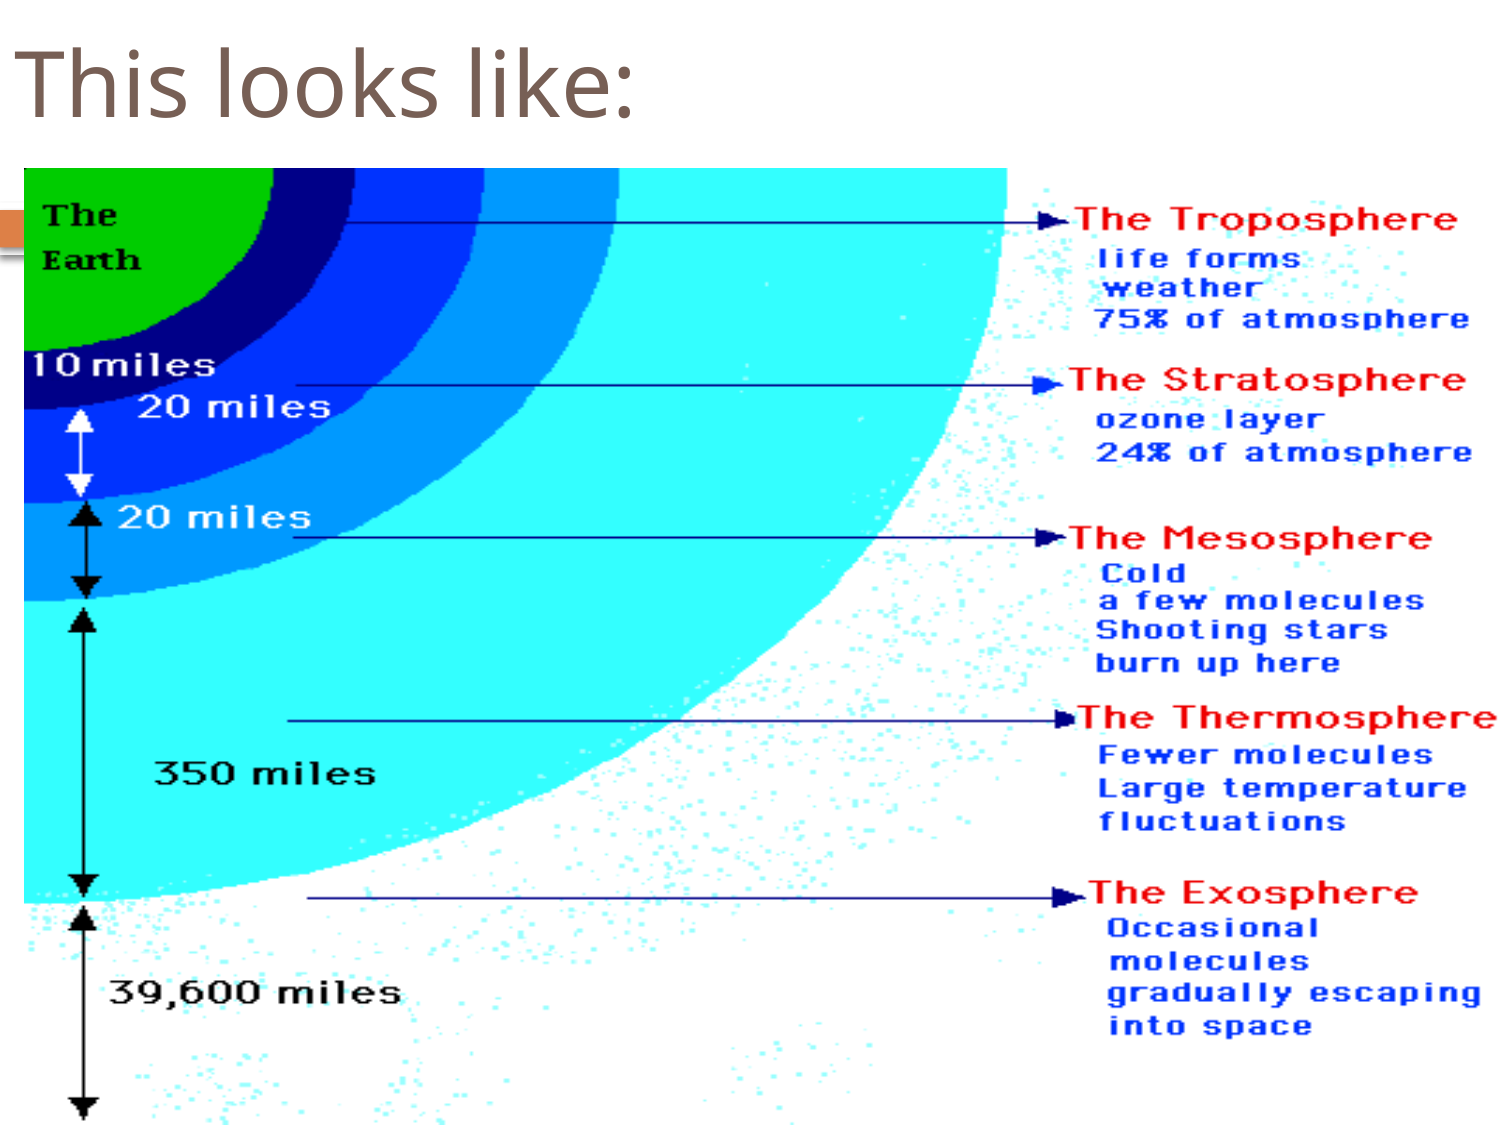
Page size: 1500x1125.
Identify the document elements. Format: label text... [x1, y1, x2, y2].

picture [24, 168, 1500, 1125]
title This looks like: [0, 0, 1500, 163]
